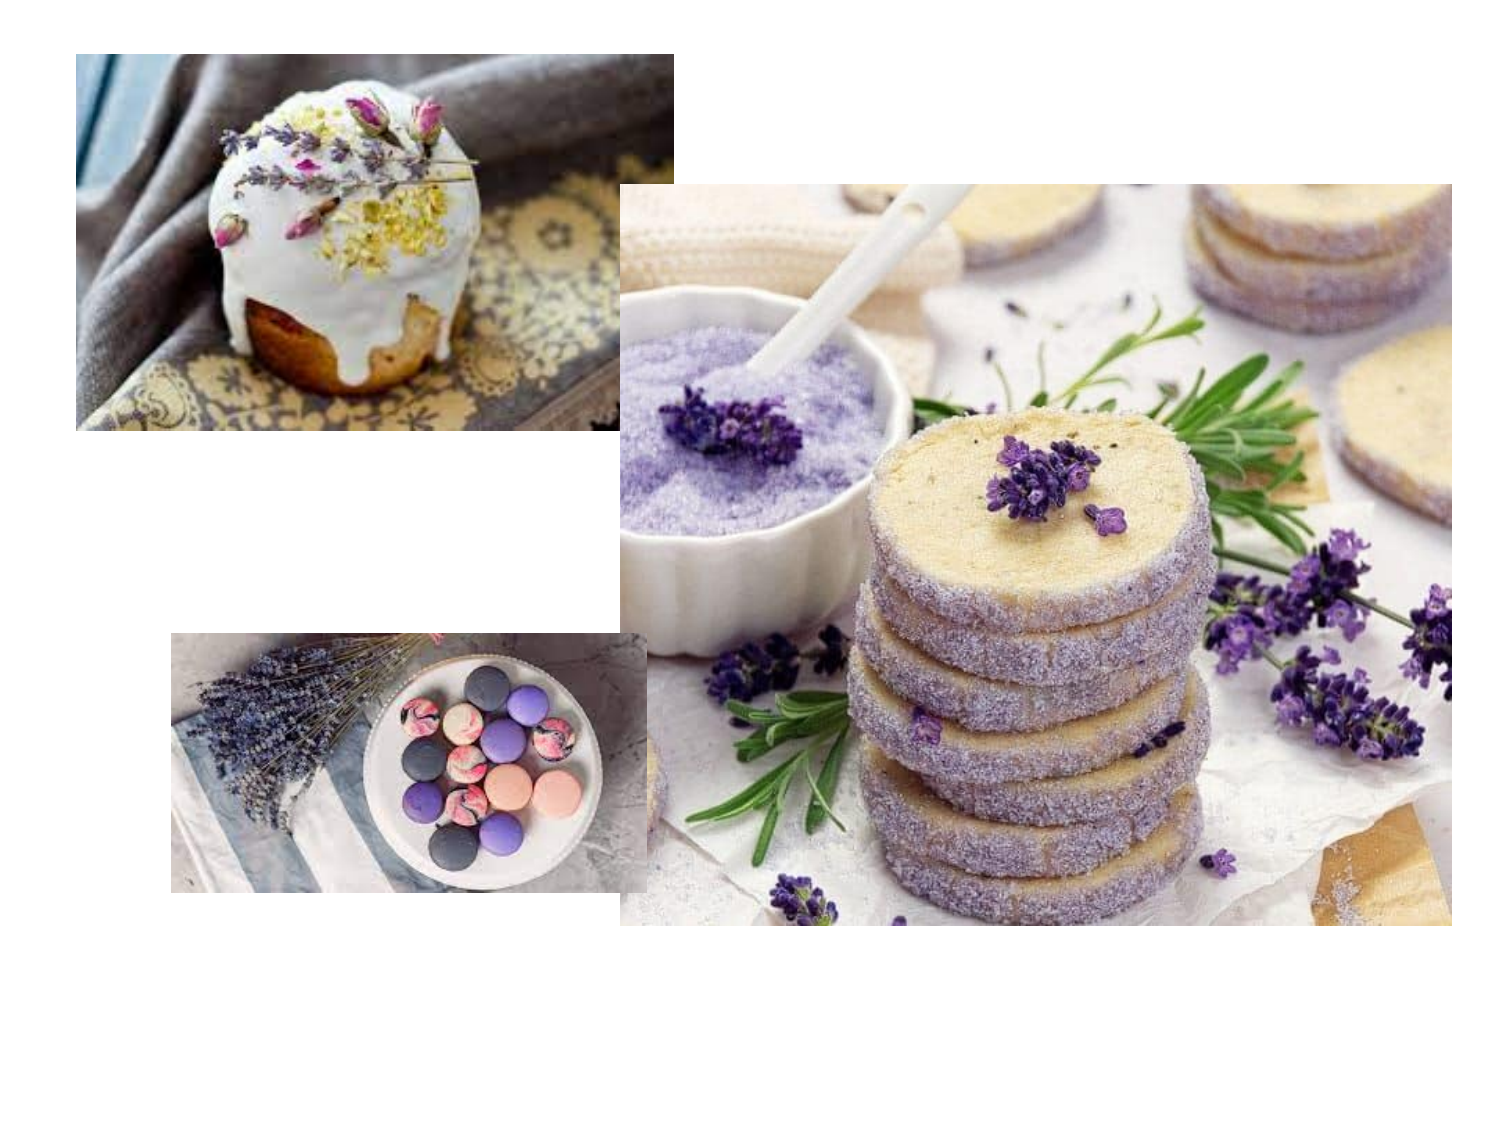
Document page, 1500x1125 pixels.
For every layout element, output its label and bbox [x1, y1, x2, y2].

picture [76, 54, 1452, 927]
list [170, 633, 647, 893]
